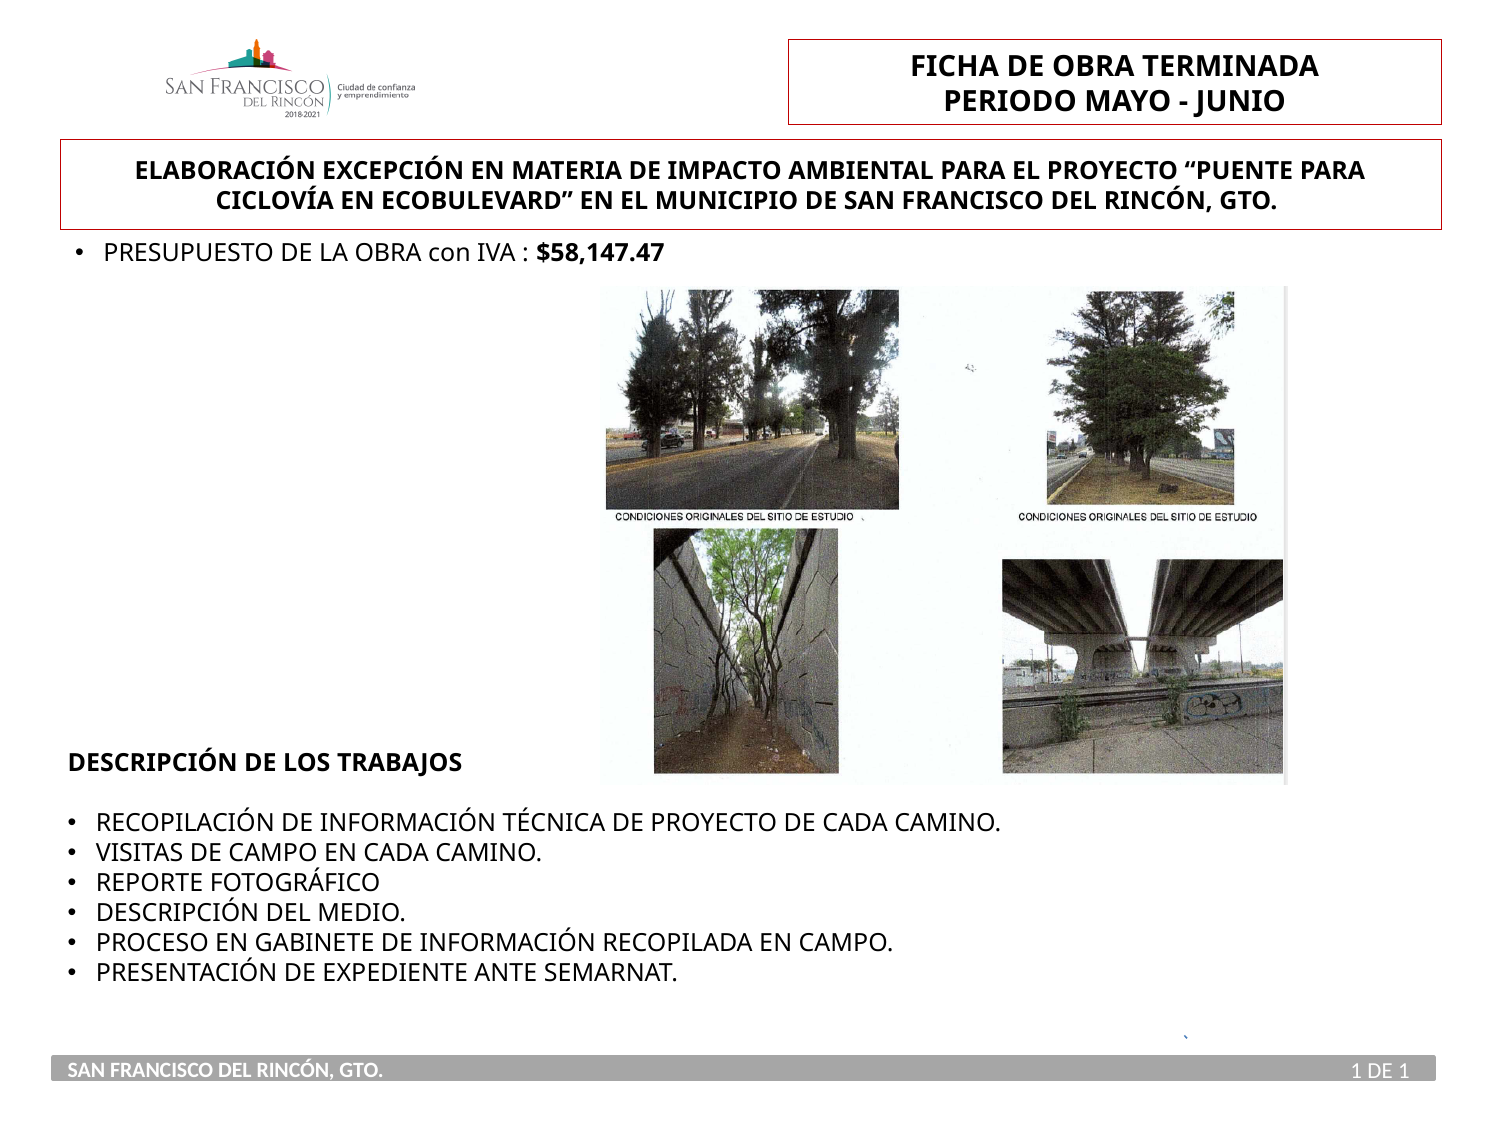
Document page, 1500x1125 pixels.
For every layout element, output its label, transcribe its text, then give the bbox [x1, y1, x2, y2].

slide_number 1 DE 1 [1151, 1048, 1425, 1090]
text_box SAN FRANCISCO DEL RINCÓN, GTO. [53, 1048, 857, 1090]
title ELABORACIÓN EXCEPCIÓN EN MATERIA DE IMPACTO AMBIENTAL PARA EL PROYECTO “PUENTE PARA CICLOVÍA EN ECOBULEVARD” EN EL MUNICIPIO DE SAN FRANCISCO DEL RINCÓN, GTO. [60, 139, 1442, 229]
picture [159, 30, 420, 127]
picture [600, 286, 1288, 786]
text_box PRESUPUESTO DE LA OBRA con IVA : $58,147.47 [60, 229, 1442, 275]
text_box FICHA DE OBRA TERMINADA PERIODO MAYO - JUNIO [788, 39, 1442, 125]
text_box DESCRIPCIÓN DE LOS TRABAJOS RECOPILACIÓN DE INFORMACIÓN TÉCNICA DE PROYECTO DE CADA CAMINO. VISITAS DE CAMPO EN CADA CAMINO. REPORTE FOTOGRÁFICO DESCRIPCIÓN DEL MEDIO. PROCESO EN GABINETE DE INFORMACIÓN RECOPILADA EN CAMPO. PRESENTACIÓN DE EXPEDIENTE ANTE SEMARNAT. [53, 739, 1452, 994]
